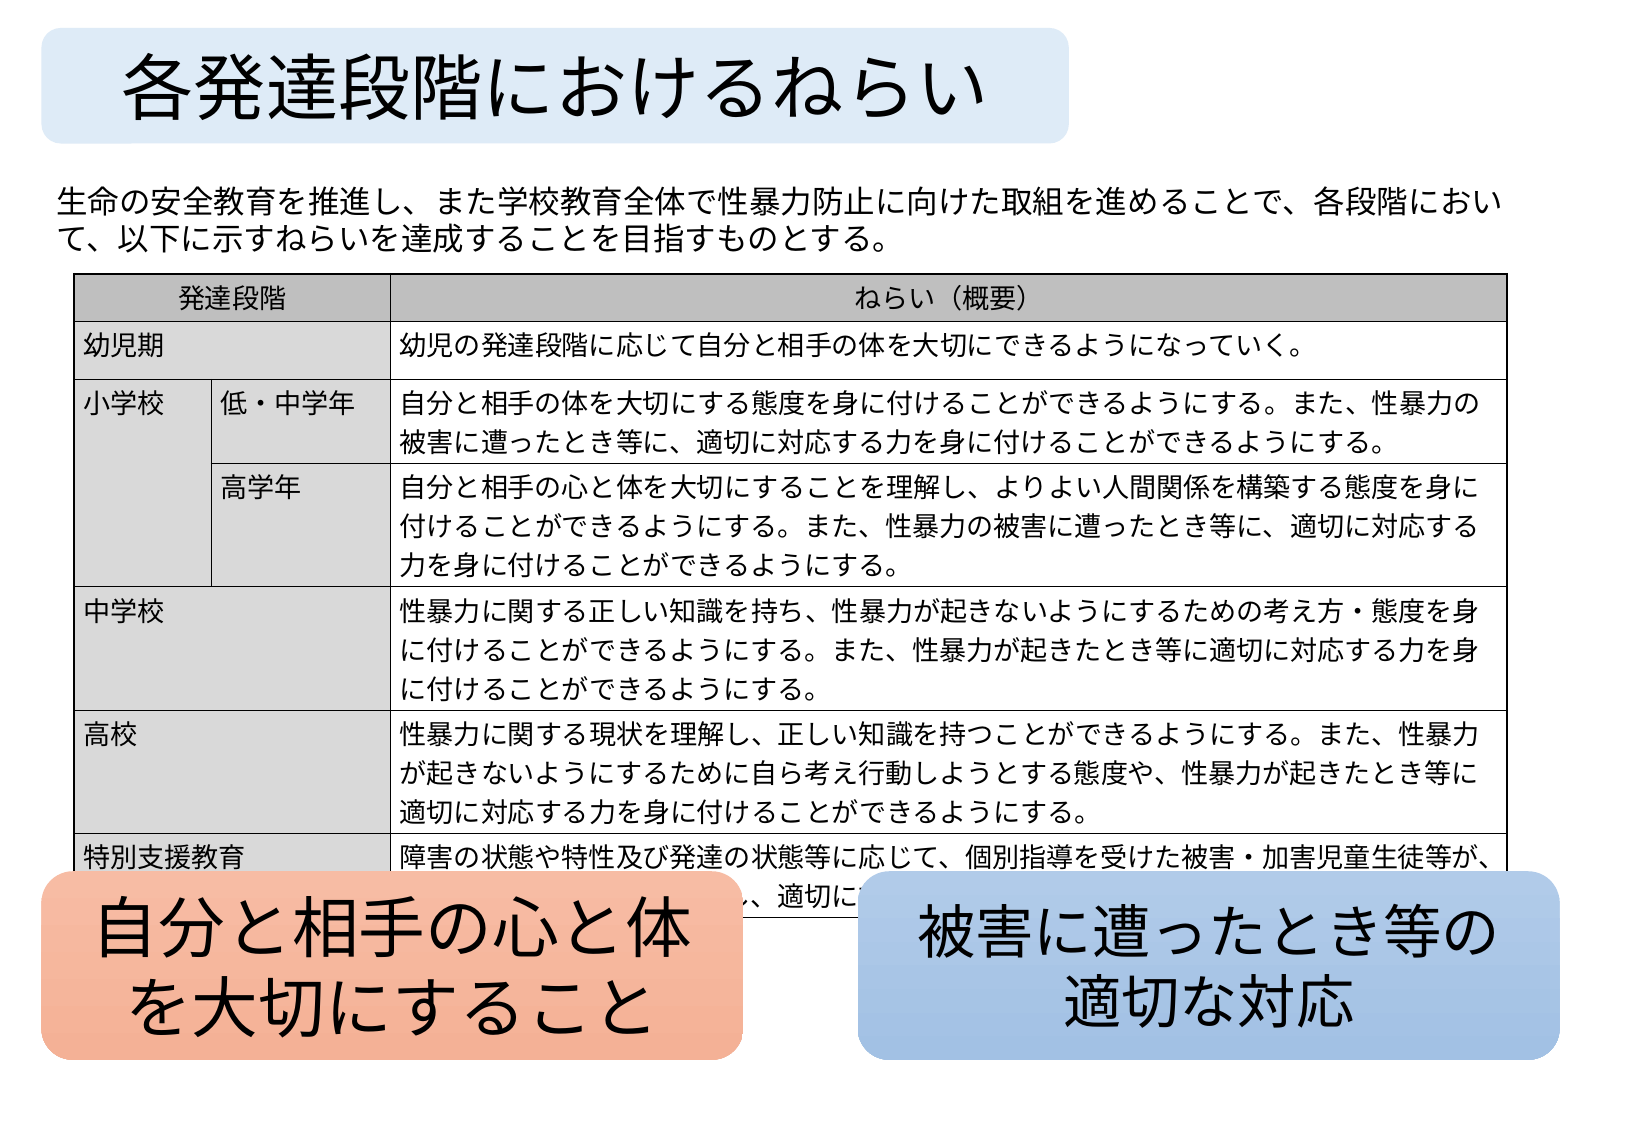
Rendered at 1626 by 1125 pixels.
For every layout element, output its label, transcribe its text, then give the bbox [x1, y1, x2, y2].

table_cell 高校 [75, 711, 390, 833]
table_cell 自分と相手の体を大切にする態度を身に付けることができるようにする。また、性暴力の被害に遭ったとき等に、適切に対応する力を身に付けることができるようにする。 [391, 380, 1506, 463]
table_cell 自分と相手の心と体を大切にすることを理解し、よりよい人間関係を構築する態度を身に付けることができるようにする。また、性暴力の被害に遭ったとき等に、適切に対応する力を身に付けることができるようにする。 [391, 464, 1506, 586]
text_box 被害に遭ったとき等の 適切な対応 [857, 870, 1561, 1061]
table_cell 高学年 [212, 464, 390, 586]
table_cell 幼児の発達段階に応じて自分と相手の体を大切にできるようになっていく。 [391, 322, 1506, 379]
table_header 発達段階 [75, 275, 390, 321]
table_cell 性暴力に関する現状を理解し、正しい知識を持つことができるようにする。また、性暴力が起きないようにするために自ら考え行動しようとする態度や、性暴力が起きたとき等に適切に対応する力を身に付けることができるようにする。 [391, 711, 1506, 833]
table_cell 中学校 [75, 587, 390, 710]
table_cell 低・中学年 [212, 380, 390, 463]
text_box 生命の安全教育を推進し、また学校教育全体で性暴力防止に向けた取組を進めることで、各段階において、以下に示すねらいを達成することを目指すものとする。 [41, 174, 1540, 265]
text_box 自分と相手の心と体を大切にすること [40, 870, 744, 1061]
text_box 各発達段階におけるねらい [40, 26, 1070, 145]
table_cell 障害の状態や特性及び発達の状態等に応じて、個別指導を受けた被害・加害児童生徒等が、性暴力について正しく理解し、適切に対応する力を身に付けることができるようにする。 [391, 834, 1506, 917]
table_cell 性暴力に関する正しい知識を持ち、性暴力が起きないようにするための考え方・態度を身に付けることができるようにする。また、性暴力が起きたとき等に適切に対応する力を身に付けることができるようにする。 [391, 587, 1506, 710]
table_cell 特別支援教育 [75, 834, 390, 870]
table_header ねらい（概要） [391, 275, 1506, 321]
table_cell 幼児期 [75, 322, 390, 379]
table_cell 小学校 [75, 380, 211, 586]
